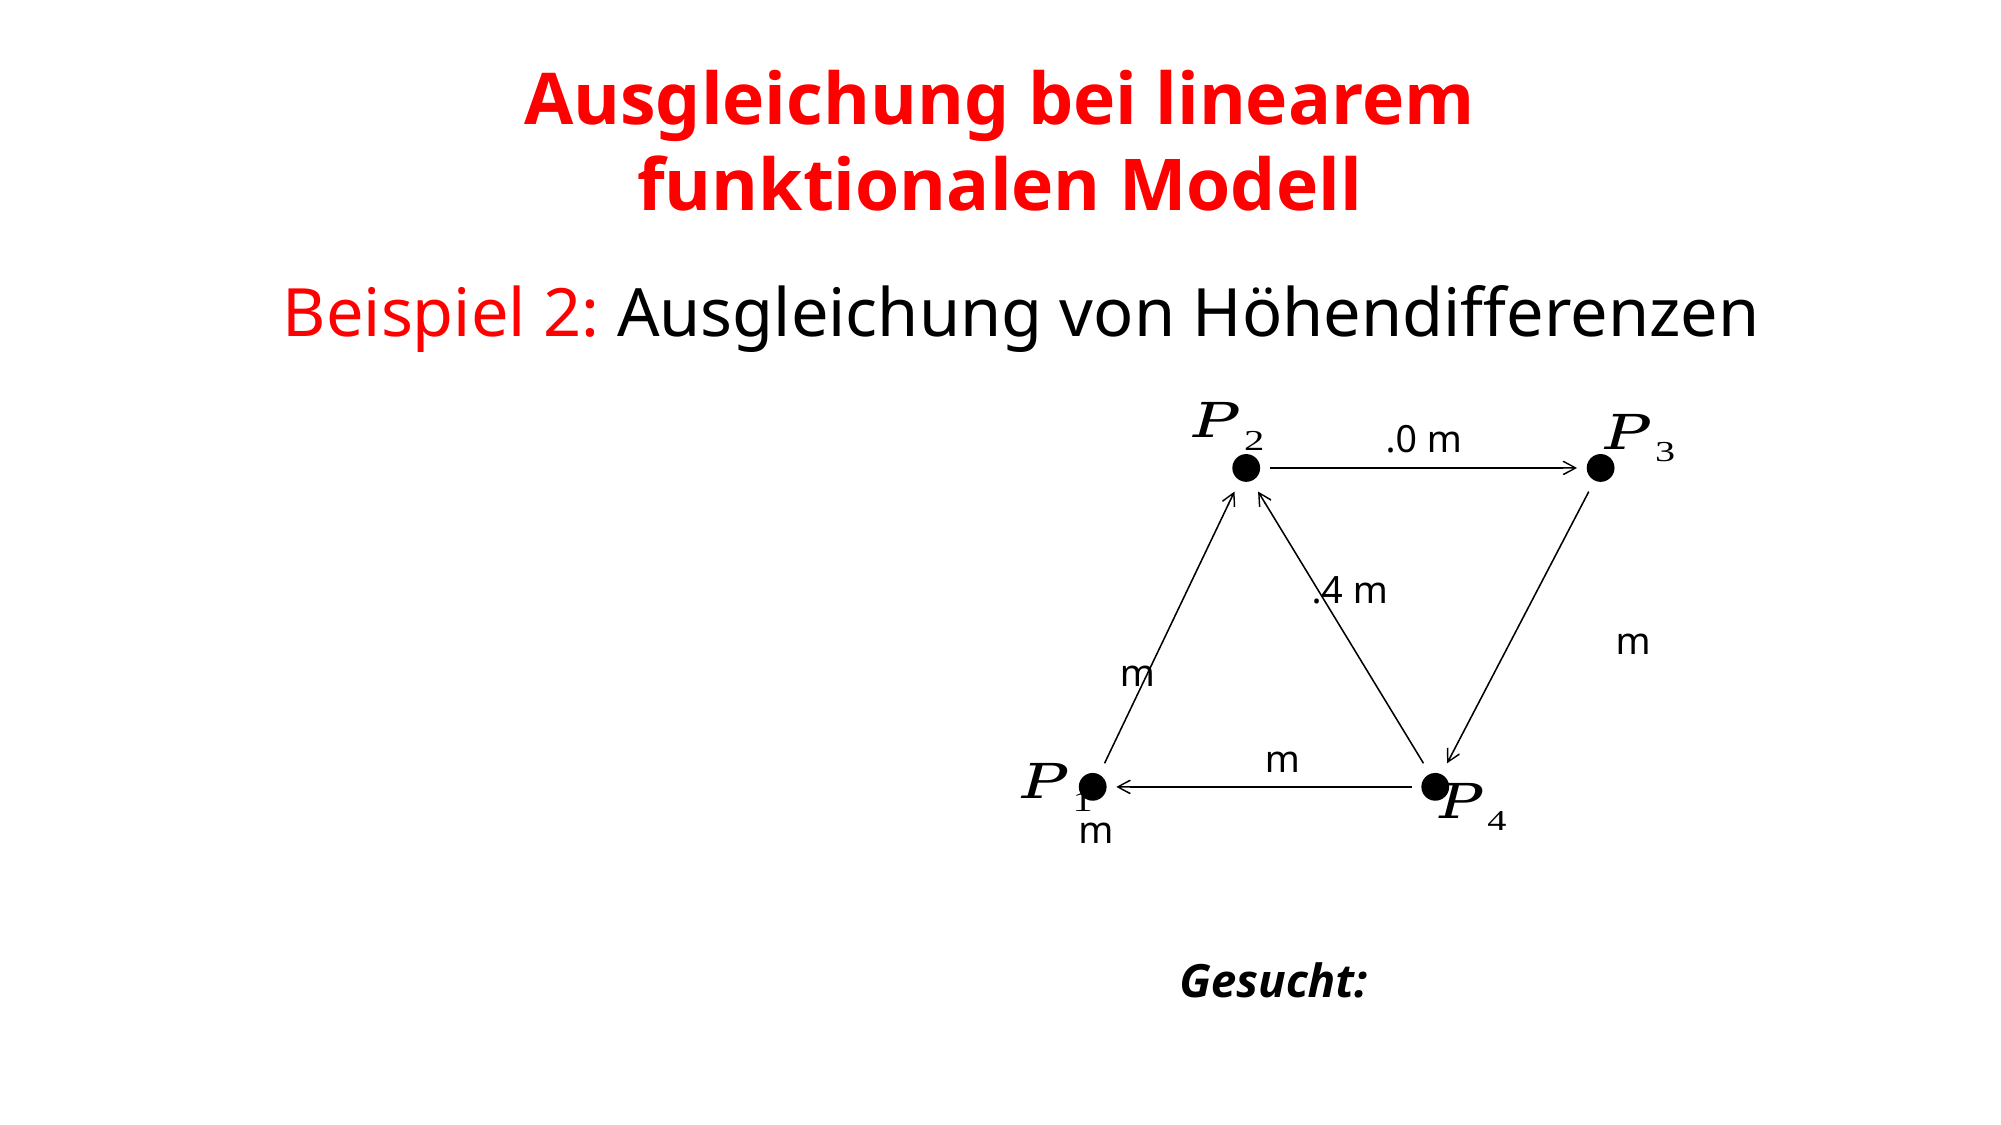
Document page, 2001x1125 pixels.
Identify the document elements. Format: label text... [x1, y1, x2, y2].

text_box Beispiel 2: Ausgleichung von Höhendifferenzen [267, 262, 1827, 1106]
text_box [1078, 772, 1107, 801]
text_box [1446, 491, 1590, 764]
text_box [1104, 491, 1235, 764]
text_box [1421, 772, 1450, 801]
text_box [1257, 491, 1424, 764]
text_box [1232, 454, 1261, 482]
title Ausgleichung bei linearem funktionalen Modell [324, 45, 1675, 233]
text_box [1586, 454, 1615, 482]
